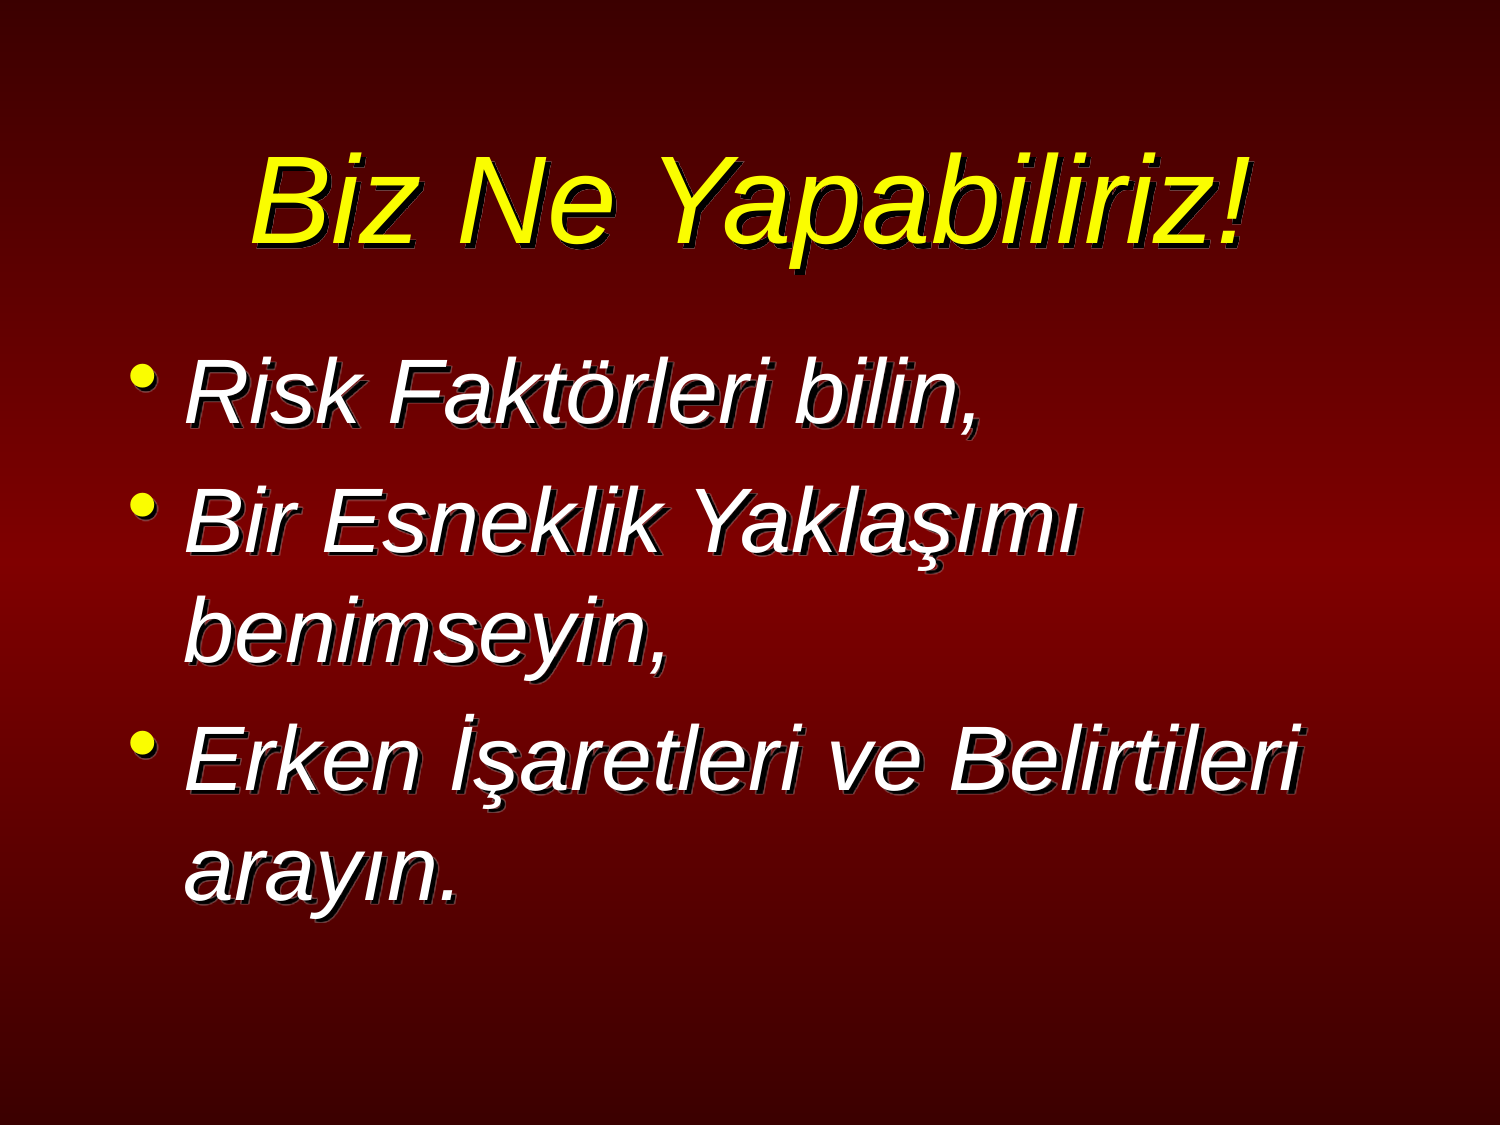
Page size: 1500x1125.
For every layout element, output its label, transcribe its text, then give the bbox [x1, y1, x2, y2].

list Risk Faktörleri bilin, Bir Esneklik Yaklaşımı benimseyin, Erken İşaretleri ve Belirtileri arayın. [111, 324, 1413, 1001]
title Biz Ne Yapabiliriz! [111, 99, 1388, 288]
